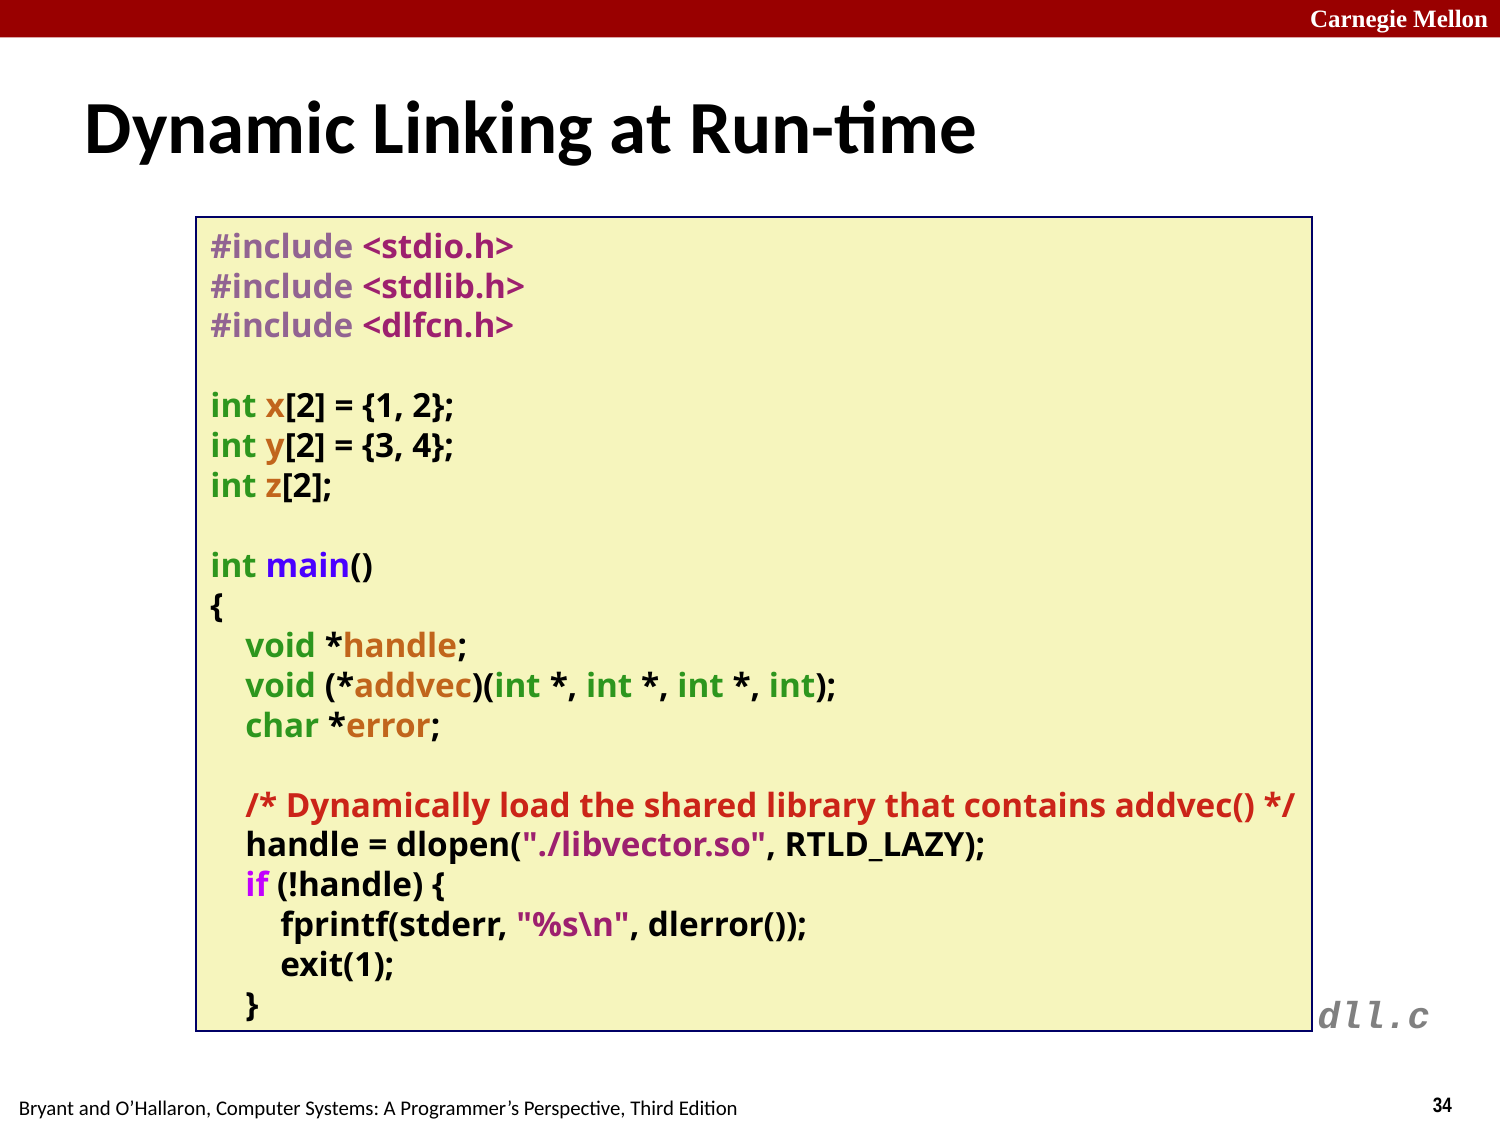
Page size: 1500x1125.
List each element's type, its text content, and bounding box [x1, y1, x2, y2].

text_box dll.c [1302, 987, 1445, 1046]
title Dynamic Linking at Run-time [69, 58, 1500, 188]
text_box #include <stdio.h> #include <stdlib.h> #include <dlfcn.h> int x[2] = {1, 2}; int y[2] = {3, 4}; int z[2]; int main() { void *handle; void (*addvec)(int *, int *, int *, int); char *error; /* Dynamically load the shared library that contains addvec() */ handle = dlopen("./libvector.so", RTLD_LAZY); if (!handle) { fprintf(stderr, "%s\n", dlerror()); exit(1); } [195, 217, 1312, 1031]
